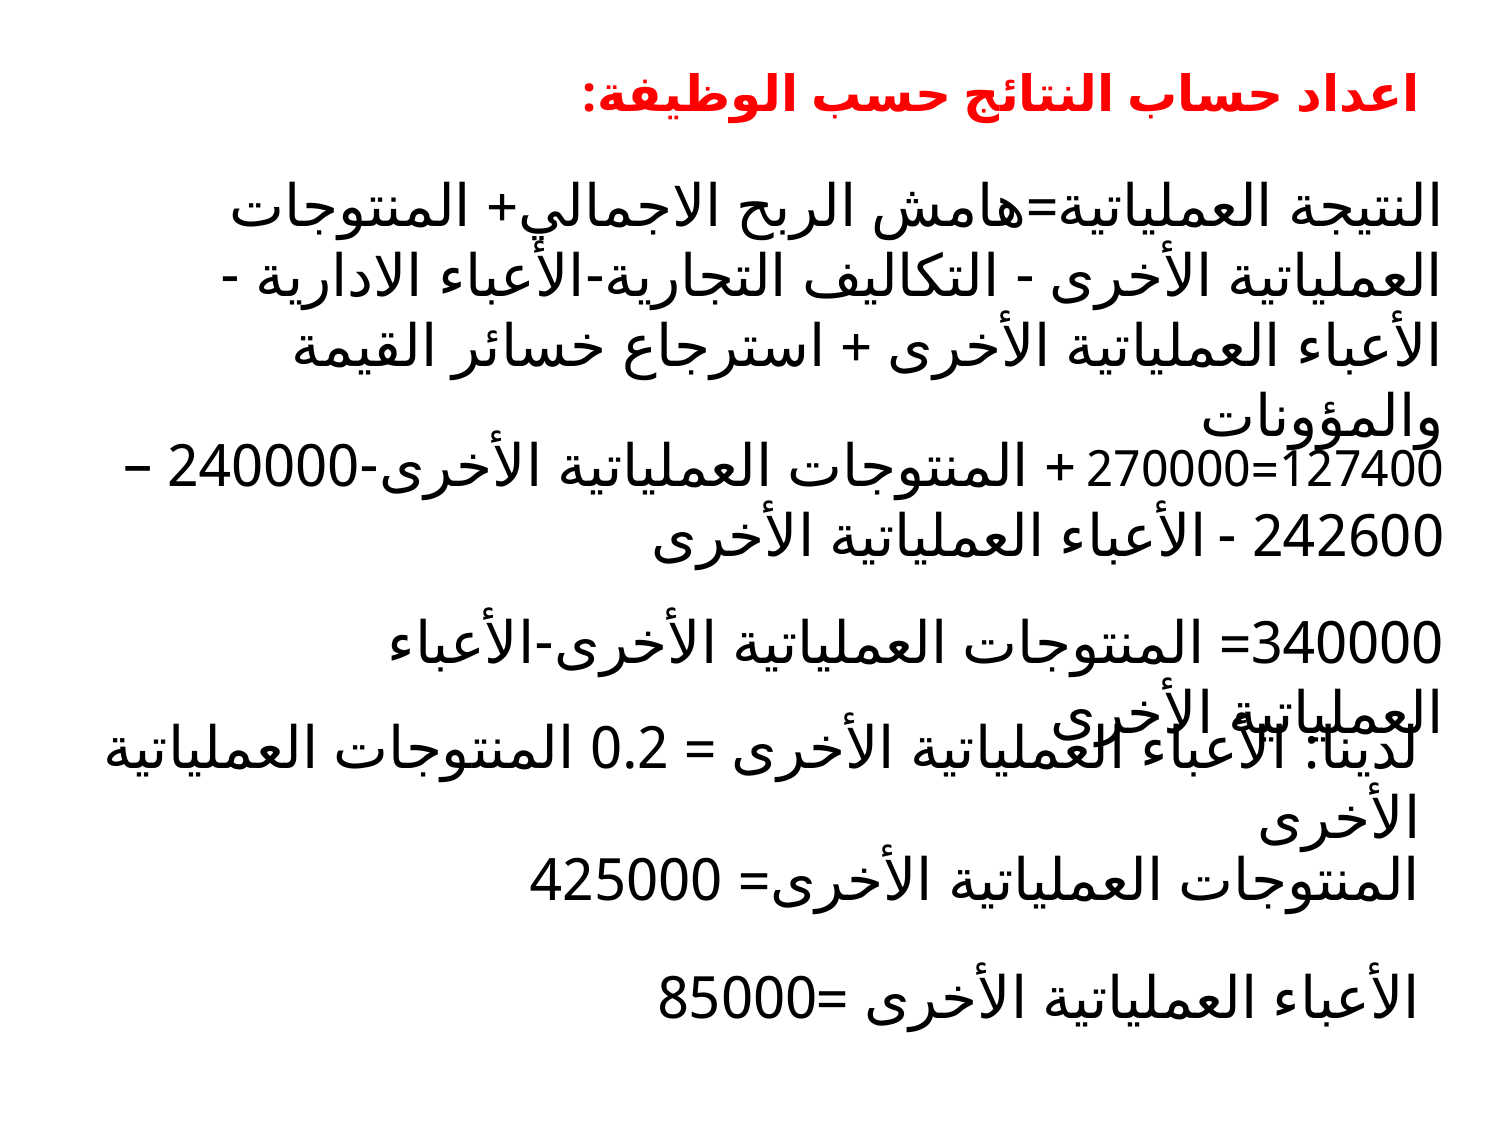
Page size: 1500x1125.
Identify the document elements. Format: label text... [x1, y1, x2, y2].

text_box المنتوجات العملياتية الأخرى= 425000 [194, 834, 1435, 919]
text_box 340000= المنتوجات العملياتية الأخرى-الأعباء العملياتية الأخرى [159, 597, 1459, 753]
text_box النتيجة العملياتية=هامش الربح الاجمالي+ المنتوجات العملياتية الأخرى - التكاليف التجارية-الأعباء الادارية -الأعباء العملياتية الأخرى + استرجاع خسائر القيمة والمؤونات [76, 160, 1459, 420]
text_box 127400=270000 + المنتوجات العملياتية الأخرى-240000 – 242600 - الأعباء العملياتية الأخرى [29, 420, 1459, 576]
text_box الأعباء العملياتية الأخرى =85000 [194, 952, 1435, 1038]
text_box اعداد حساب النتائج حسب الوظيفة: [395, 54, 1435, 130]
text_box لدينا: الأعباء العملياتية الأخرى = 0.2 المنتوجات العملياتية الأخرى [76, 702, 1436, 858]
